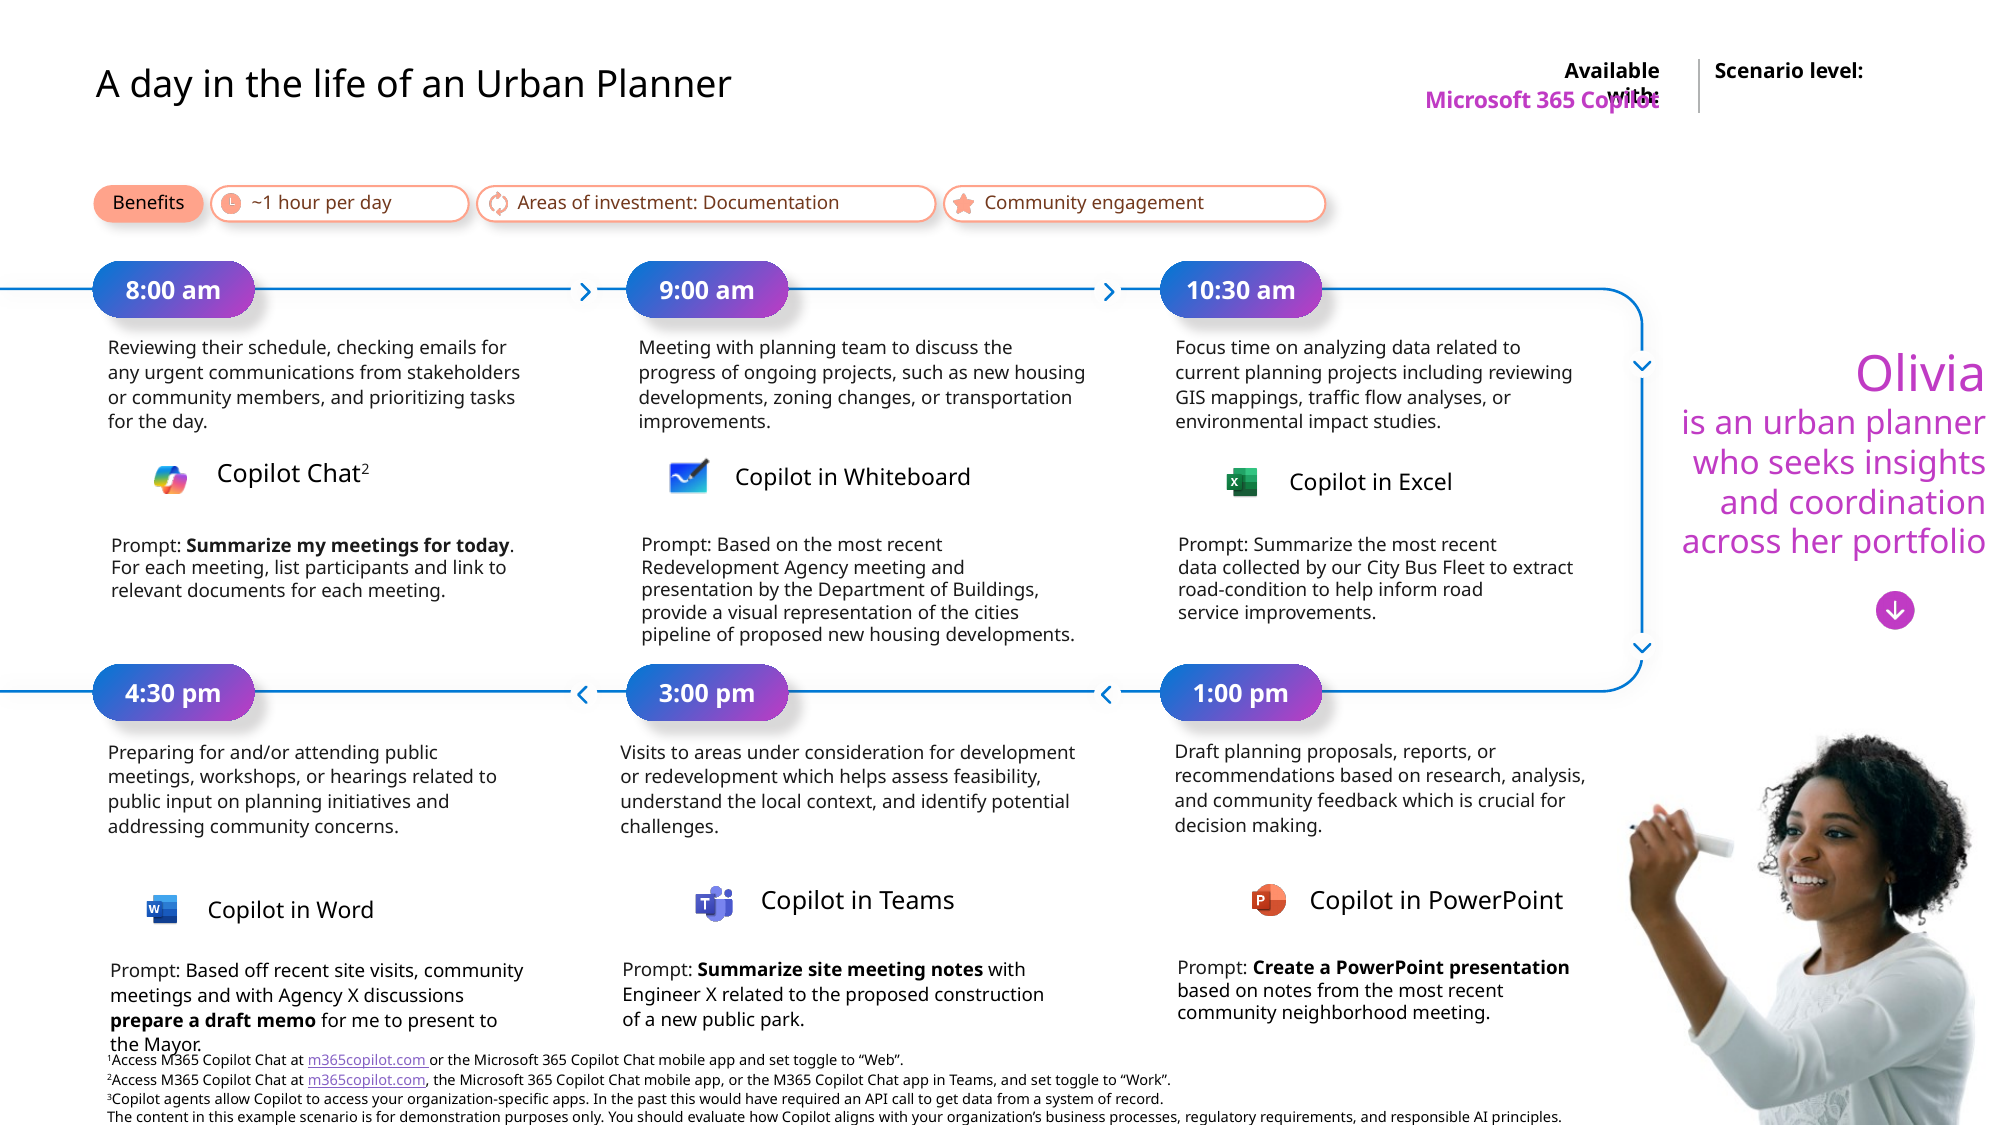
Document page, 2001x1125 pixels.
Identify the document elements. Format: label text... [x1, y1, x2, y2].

picture [694, 885, 733, 922]
text_box 9:00 am [625, 260, 789, 319]
text_box ~1 hour per day [210, 185, 470, 223]
text_box Copilot in Teams [760, 884, 1024, 915]
text_box Copilot Chat2 [216, 457, 463, 488]
text_box Areas of investment: Documentation [476, 185, 937, 223]
text_box 1:00 pm [1159, 663, 1323, 722]
text_box Prompt: Based off recent site visits, community meetings and with Agency X discussions prepare a draft memo for me to present to the Mayor. [92, 943, 537, 1042]
text_box Prompt: Based on the most recent Redevelopment Agency meeting and presentation by the Department of Buildings, provide a visual representation of the cities pipeline of proposed new housing developments. [623, 519, 1091, 630]
text_box Meeting with planning team to discuss the progress of ongoing projects, such as new housing developments, zoning changes, or transportation improvements. [623, 333, 1101, 433]
text_box 3:00 pm [625, 663, 789, 722]
list Microsoft 365 Copilot [999, 85, 1660, 114]
text_box Preparing for and/or attending public meetings, workshops, or hearings related to public input on planning initiatives and addressing community concerns. [92, 738, 544, 838]
text_box Copilot in Excel [1289, 467, 1600, 496]
text_box Prompt: Summarize site meeting notes with Engineer X related to the proposed construction of a new public park. [604, 942, 1073, 1023]
picture [1617, 712, 1998, 1125]
title A day in the life of an Urban Planner [95, 63, 1027, 107]
text_box Reviewing their schedule, checking emails for any urgent communications from stakeholders or community members, and prioritizing tasks for the day. [92, 333, 537, 433]
text_box Prompt: Create a PowerPoint presentation based on notes from the most recent community neighborhood meeting. [1160, 943, 1605, 1023]
text_box Focus time on analyzing data related to current planning projects including reviewing GIS mappings, traffic flow analyses, or environmental impact studies. [1160, 333, 1605, 433]
text_box 10:30 am [1159, 260, 1323, 319]
text_box 4:30 pm [92, 663, 256, 722]
text_box Draft planning proposals, reports, or recommendations based on research, analysis, and community feedback which is crucial for decision making. [1159, 737, 1617, 837]
picture [1212, 451, 1272, 512]
picture [486, 191, 511, 216]
text_box Visits to areas under consideration for development or redevelopment which helps assess feasibility, understand the local context, and identify potential challenges. [605, 738, 1102, 838]
text_box Prompt: Summarize the most recent data collected by our City Bus Fleet to extract road-condition to help inform road service improvements. [1160, 519, 1605, 629]
text_box Copilot in PowerPoint [1309, 884, 1605, 916]
picture [218, 191, 243, 216]
picture [131, 879, 192, 939]
text_box Benefits [93, 185, 204, 223]
text_box 8:00 am [92, 260, 256, 319]
picture [1872, 587, 1919, 633]
text_box Copilot in Whiteboard [735, 462, 1046, 491]
text_box Olivia is an urban planner who seeks insights and coordination across her portfolio [1674, 340, 1987, 561]
picture [1251, 883, 1287, 916]
text_box Community engagement [943, 185, 1327, 223]
picture [659, 446, 720, 507]
picture [154, 466, 188, 494]
text_box Prompt: Summarize my meetings for today. For each meeting, list participants and link to relevant documents for each meeting. [92, 519, 537, 629]
picture [951, 191, 976, 216]
text_box Copilot in Word [207, 895, 518, 923]
